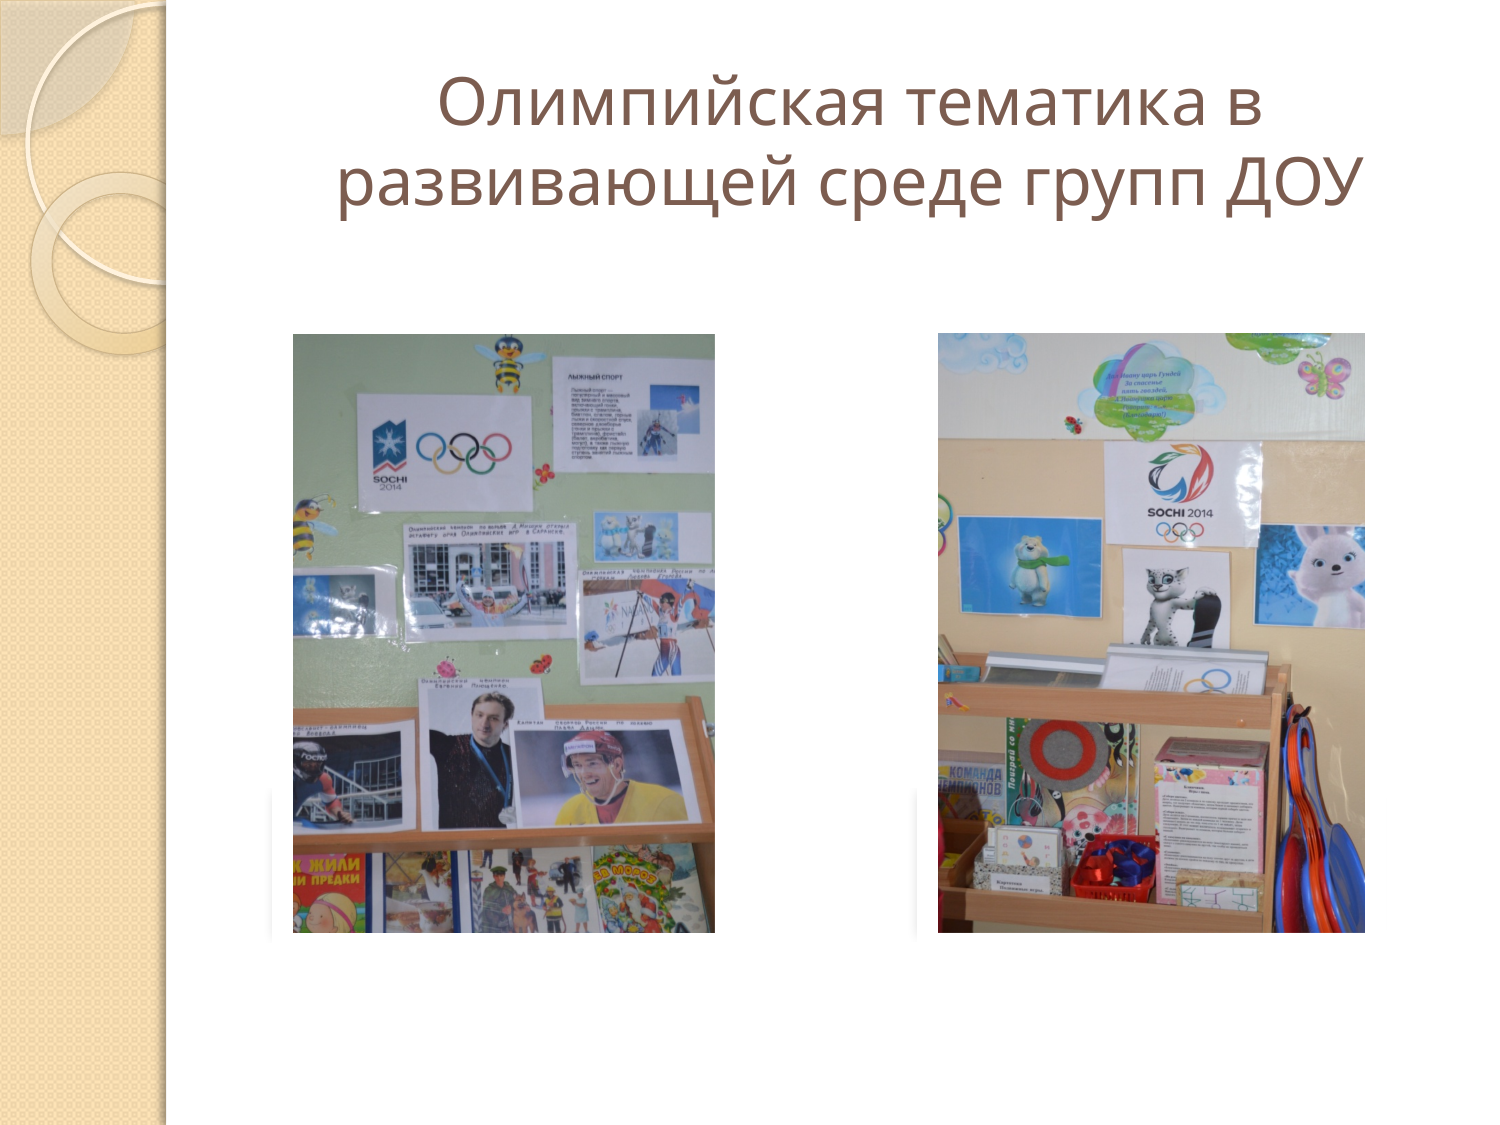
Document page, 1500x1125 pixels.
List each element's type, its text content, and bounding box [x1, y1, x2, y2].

picture [938, 333, 1365, 418]
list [203, 422, 805, 845]
title Олимпийская тематика в развивающей среде групп ДОУ [235, 45, 1466, 233]
picture [938, 847, 1365, 932]
picture [293, 845, 714, 933]
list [850, 418, 1452, 847]
picture [293, 334, 714, 422]
